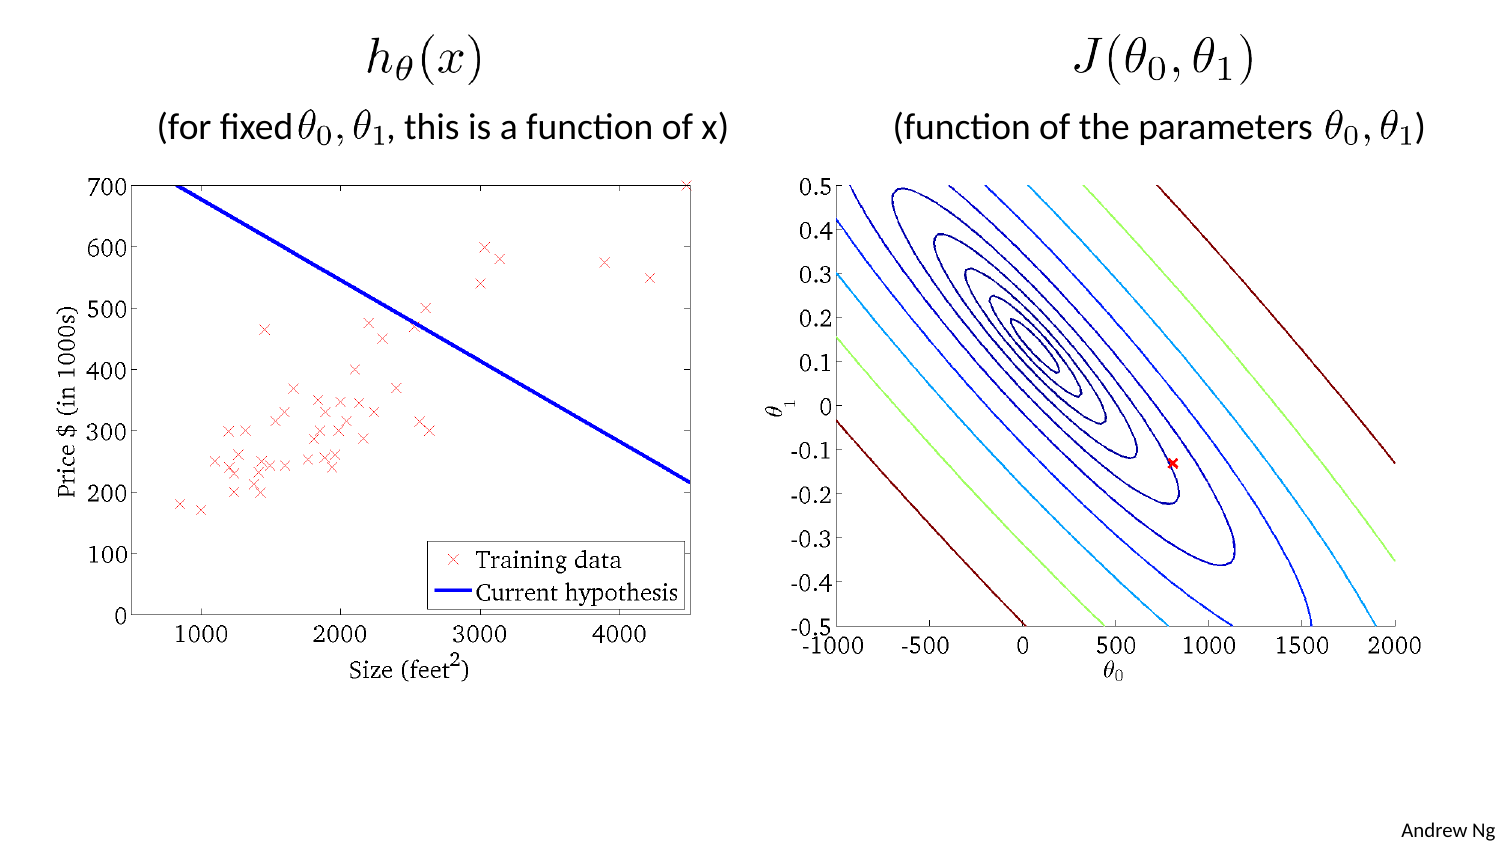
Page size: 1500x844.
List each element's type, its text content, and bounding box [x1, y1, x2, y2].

text_box (for fixed , this is a function of x) [141, 94, 745, 142]
text_box (function of the parameters ) [877, 94, 1442, 142]
picture [37, 109, 1463, 685]
picture [1074, 34, 1252, 85]
picture [367, 34, 480, 85]
